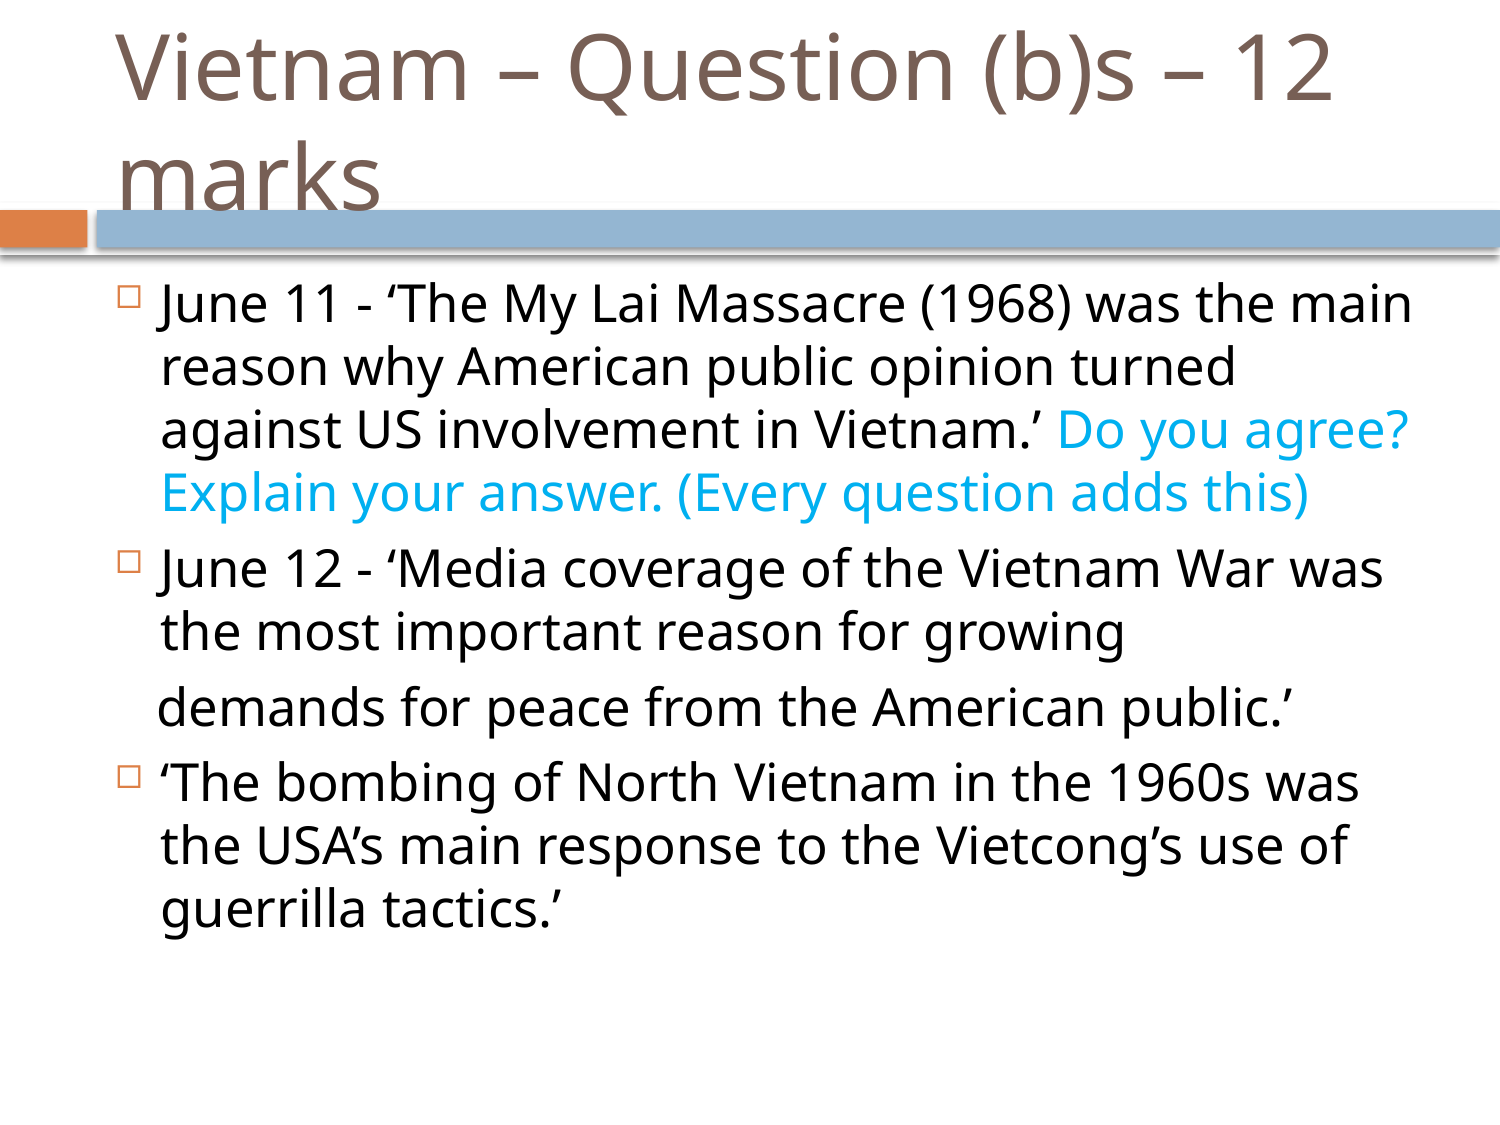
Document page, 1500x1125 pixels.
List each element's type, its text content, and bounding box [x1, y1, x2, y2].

title Vietnam – Question (b)s – 12 marks [100, 37, 1438, 200]
list June 11 - ‘The My Lai Massacre (1968) was the main reason why American public opinion turned against US involvement in Vietnam.’ Do you agree? Explain your answer. (Every question adds this) June 12 - ‘Media coverage of the Vietnam War was the most important reason for growing demands for peace from the American public.’ ‘The bombing of North Vietnam in the 1960s was the USA’s main response to the Vietcong’s use of guerrilla tactics.’ [100, 262, 1438, 1000]
